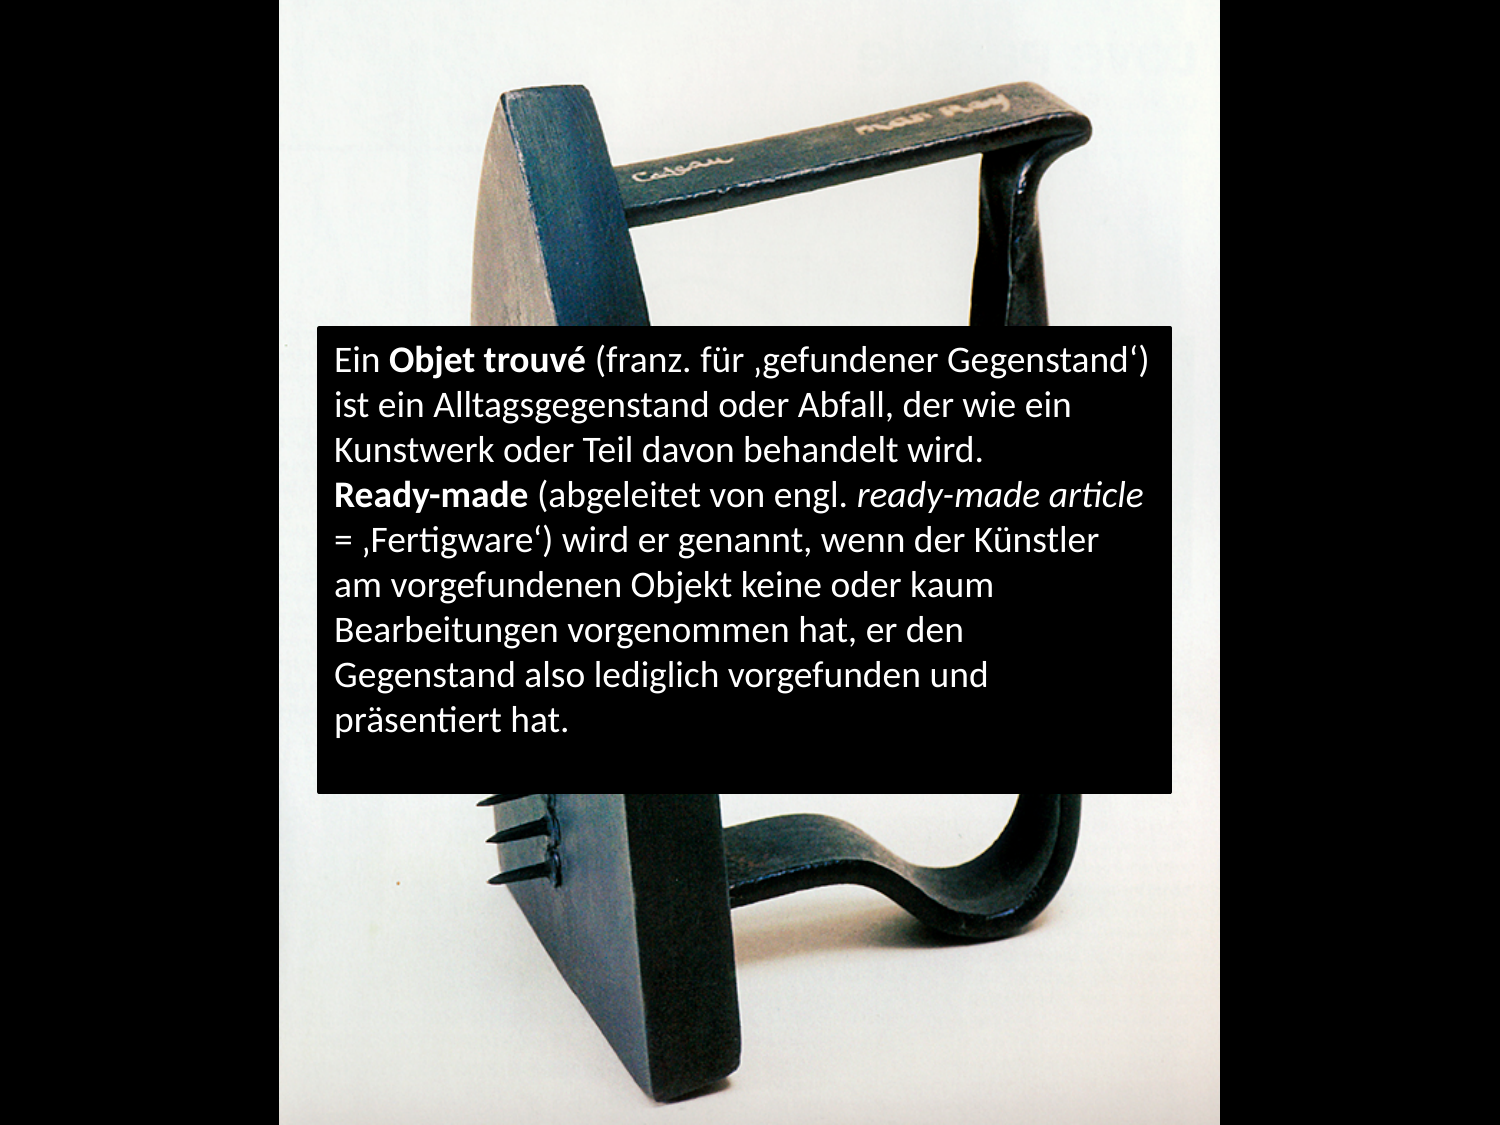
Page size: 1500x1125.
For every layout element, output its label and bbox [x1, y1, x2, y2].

picture [278, 0, 1220, 1125]
